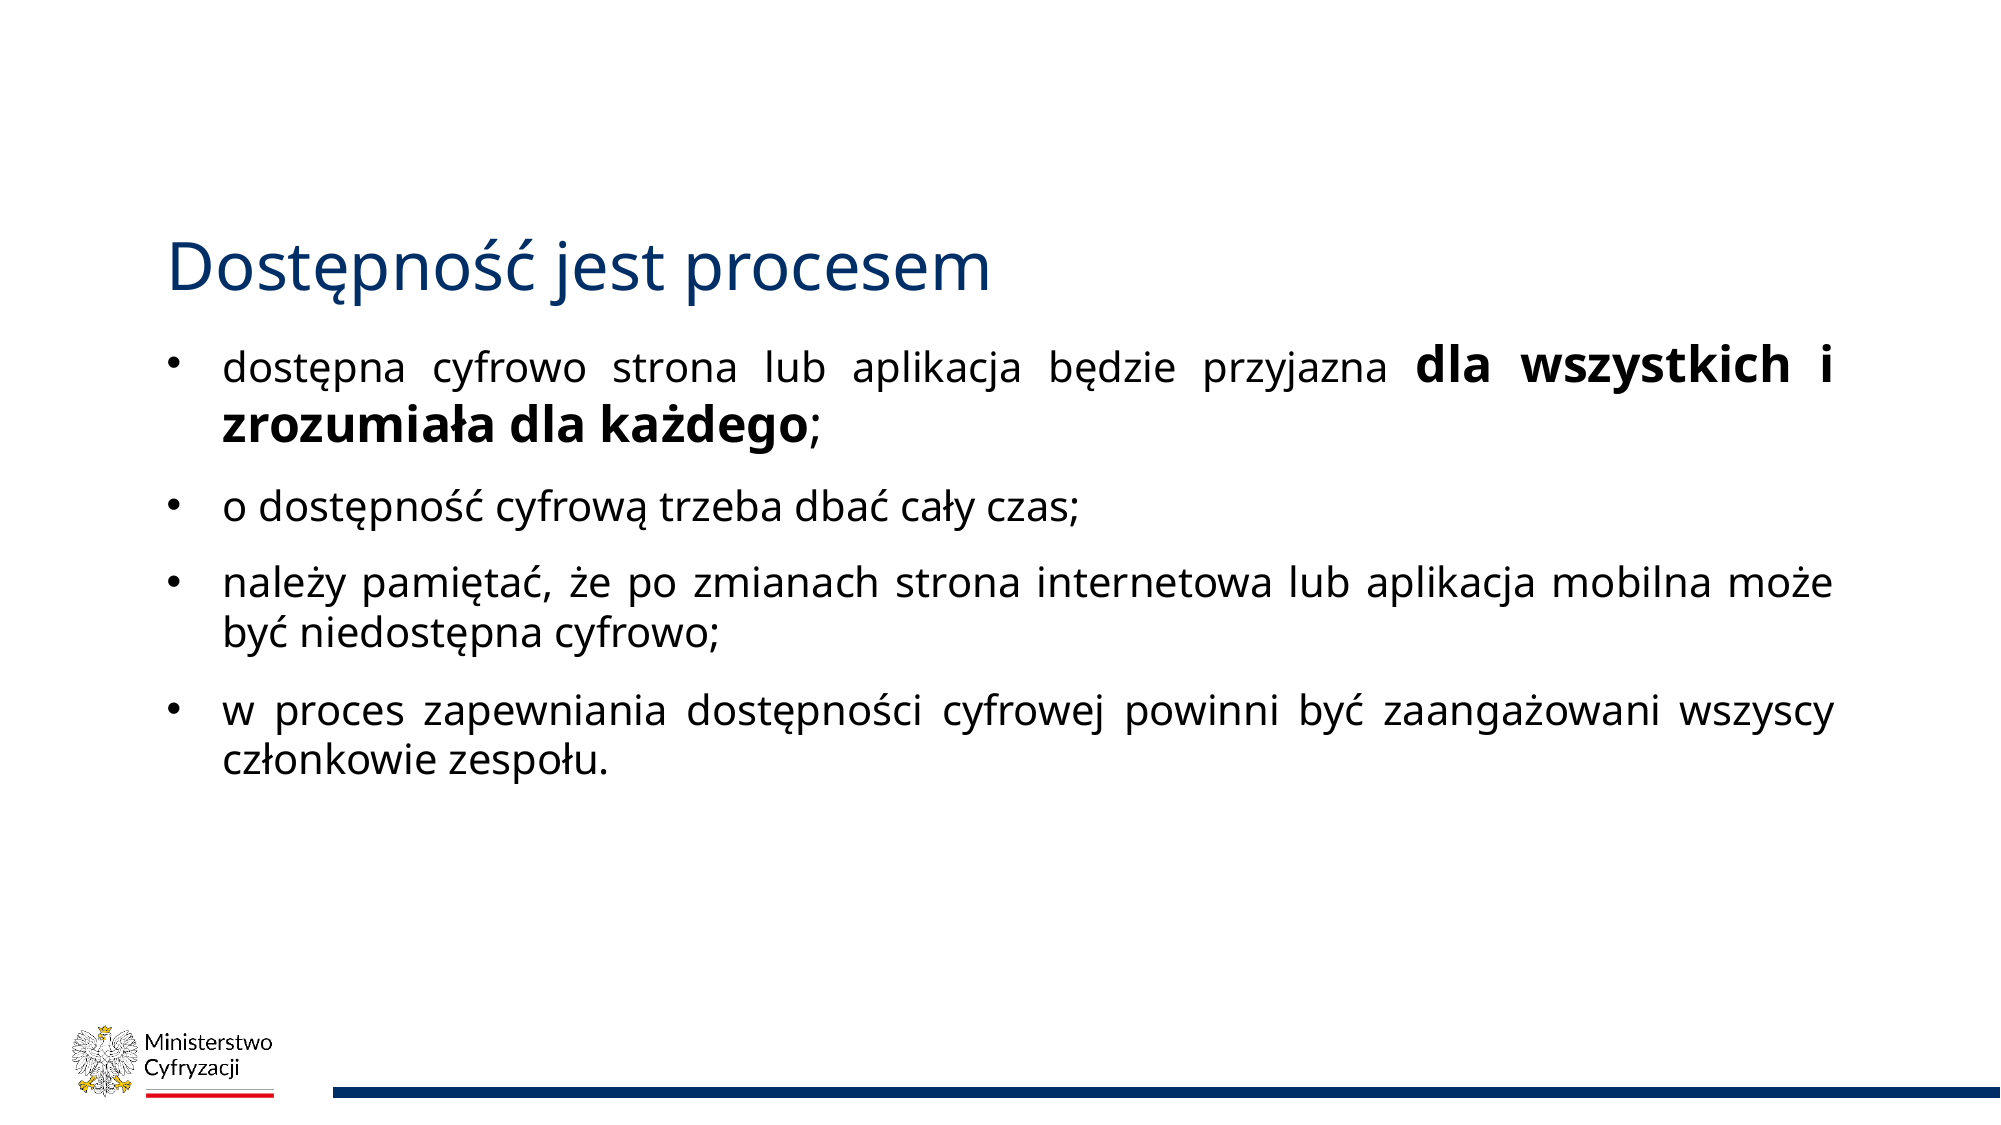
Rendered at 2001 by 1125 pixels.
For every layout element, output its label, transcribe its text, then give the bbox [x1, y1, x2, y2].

title Dostępność jest procesem [166, 0, 1836, 305]
picture [55, 1008, 290, 1114]
list dostępna cyfrowo strona lub aplikacja będzie przyjazna dla wszystkich i zrozumiała dla każdego; o dostępność cyfrową trzeba dbać cały czas; należy pamiętać, że po zmianach strona internetowa lub aplikacja mobilna może być niedostępna cyfrowo; w proces zapewniania dostępności cyfrowej powinni być zaangażowani wszyscy członkowie zespołu. [166, 332, 1836, 998]
